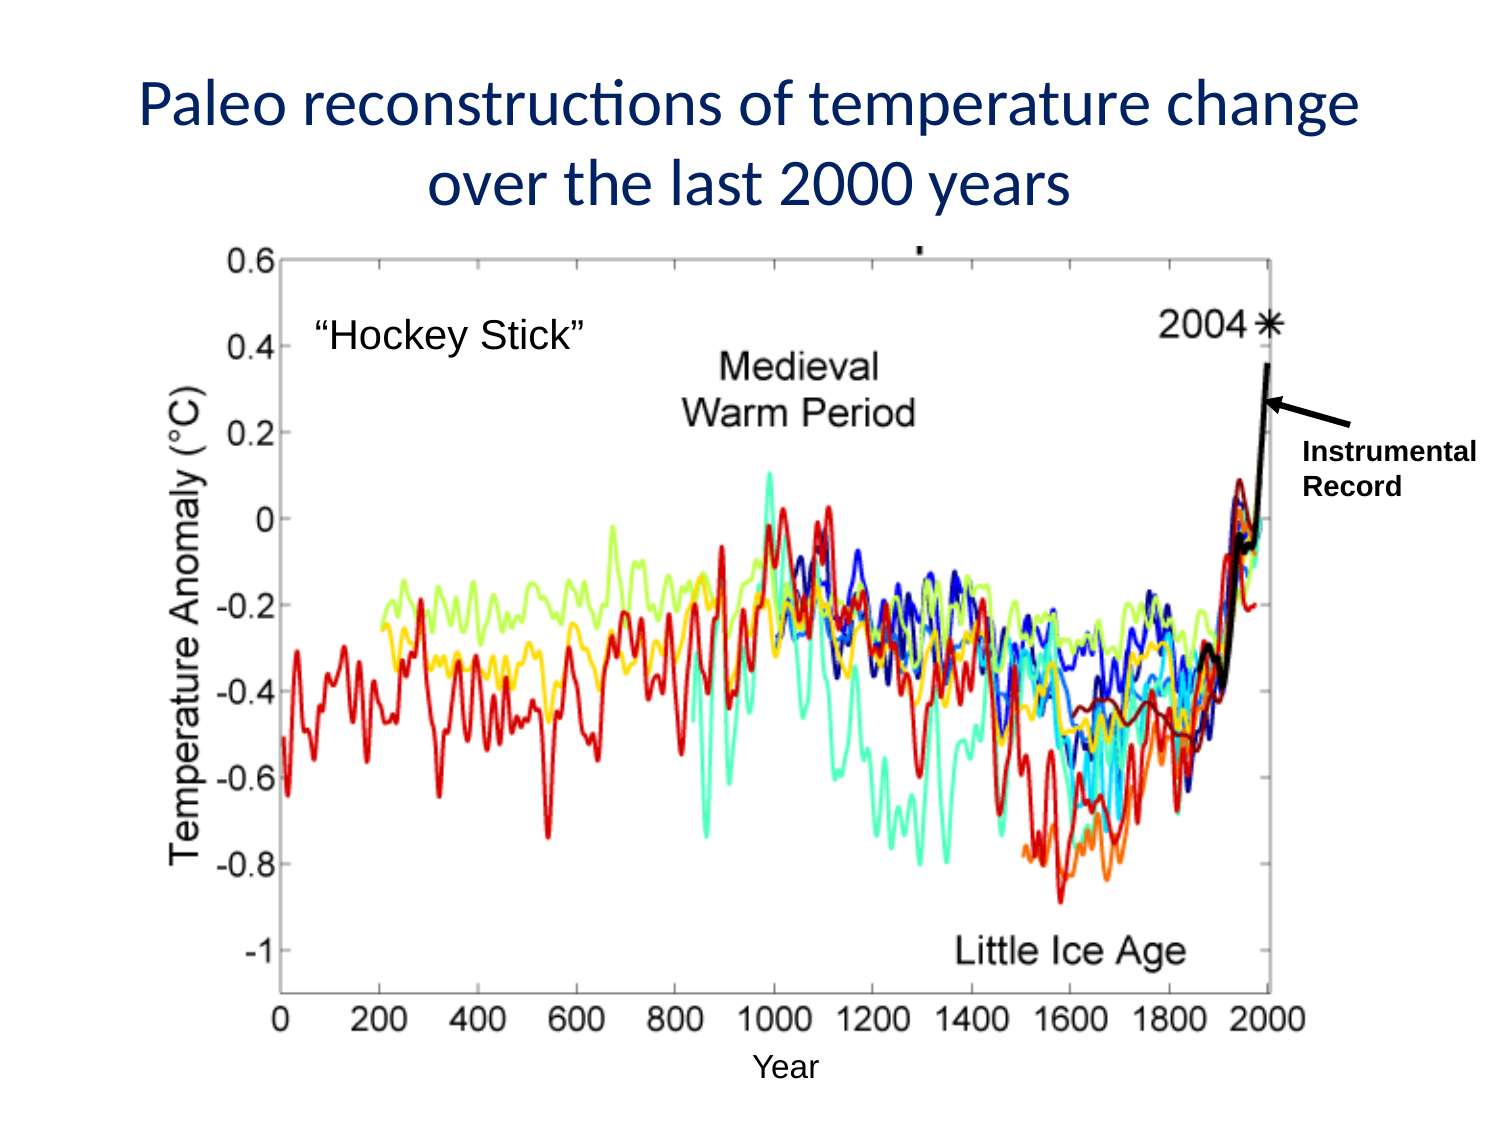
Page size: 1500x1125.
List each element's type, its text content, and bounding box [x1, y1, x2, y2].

text_box Year [737, 1044, 888, 1093]
title Paleo reconstructions of temperature change over the last 2000 years [74, 44, 1426, 233]
picture [162, 246, 1313, 1037]
text_box Instrumental Record [1316, 424, 1500, 510]
